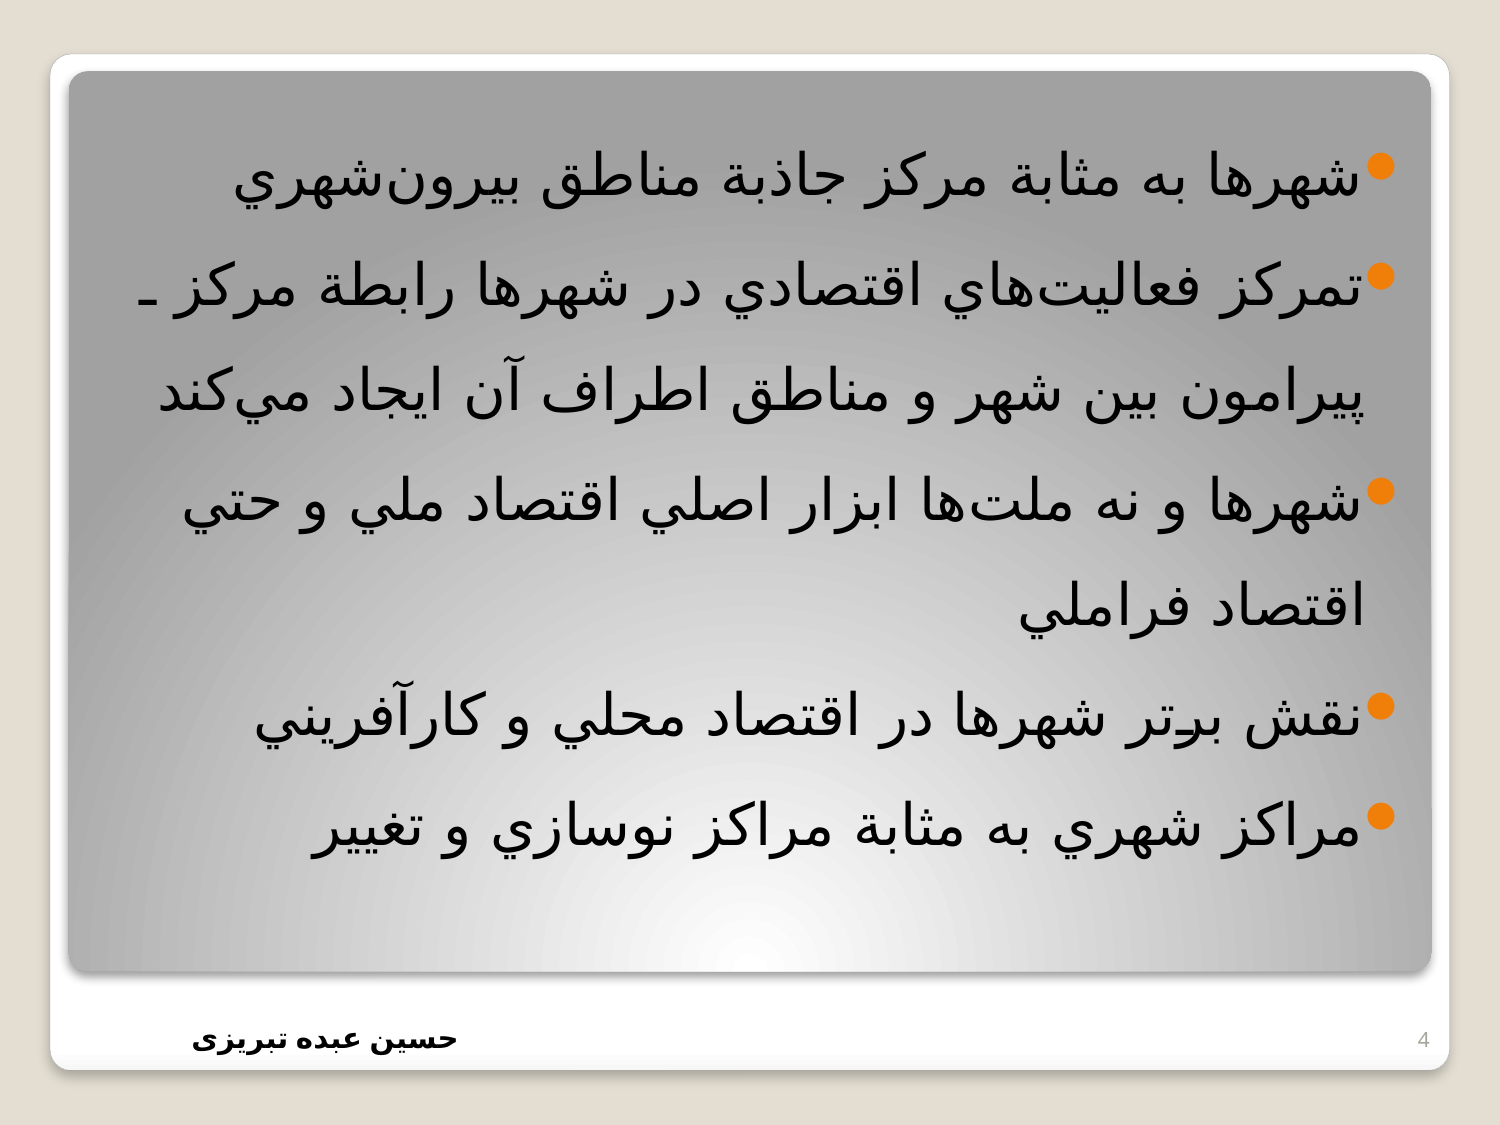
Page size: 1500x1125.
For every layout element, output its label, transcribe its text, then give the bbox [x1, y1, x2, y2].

slide_number 4 [1369, 1002, 1445, 1063]
list شهرها به مثابة مركز جاذبة مناطق بيرون‌شهري تمركز فعاليت‌هاي اقتصادي در شهرها رابطة مركز ـ پيرامون بين شهر و مناطق اطراف آن ايجاد مي‌كند شهرها و نه ملت‌ها ابزار اصلي اقتصاد ملي و حتي اقتصاد فراملي نقش برتر شهرها در اقتصاد محلي و كارآفريني مراكز شهري به مثابة مراكز نوسازي و تغيير [82, 86, 1425, 774]
